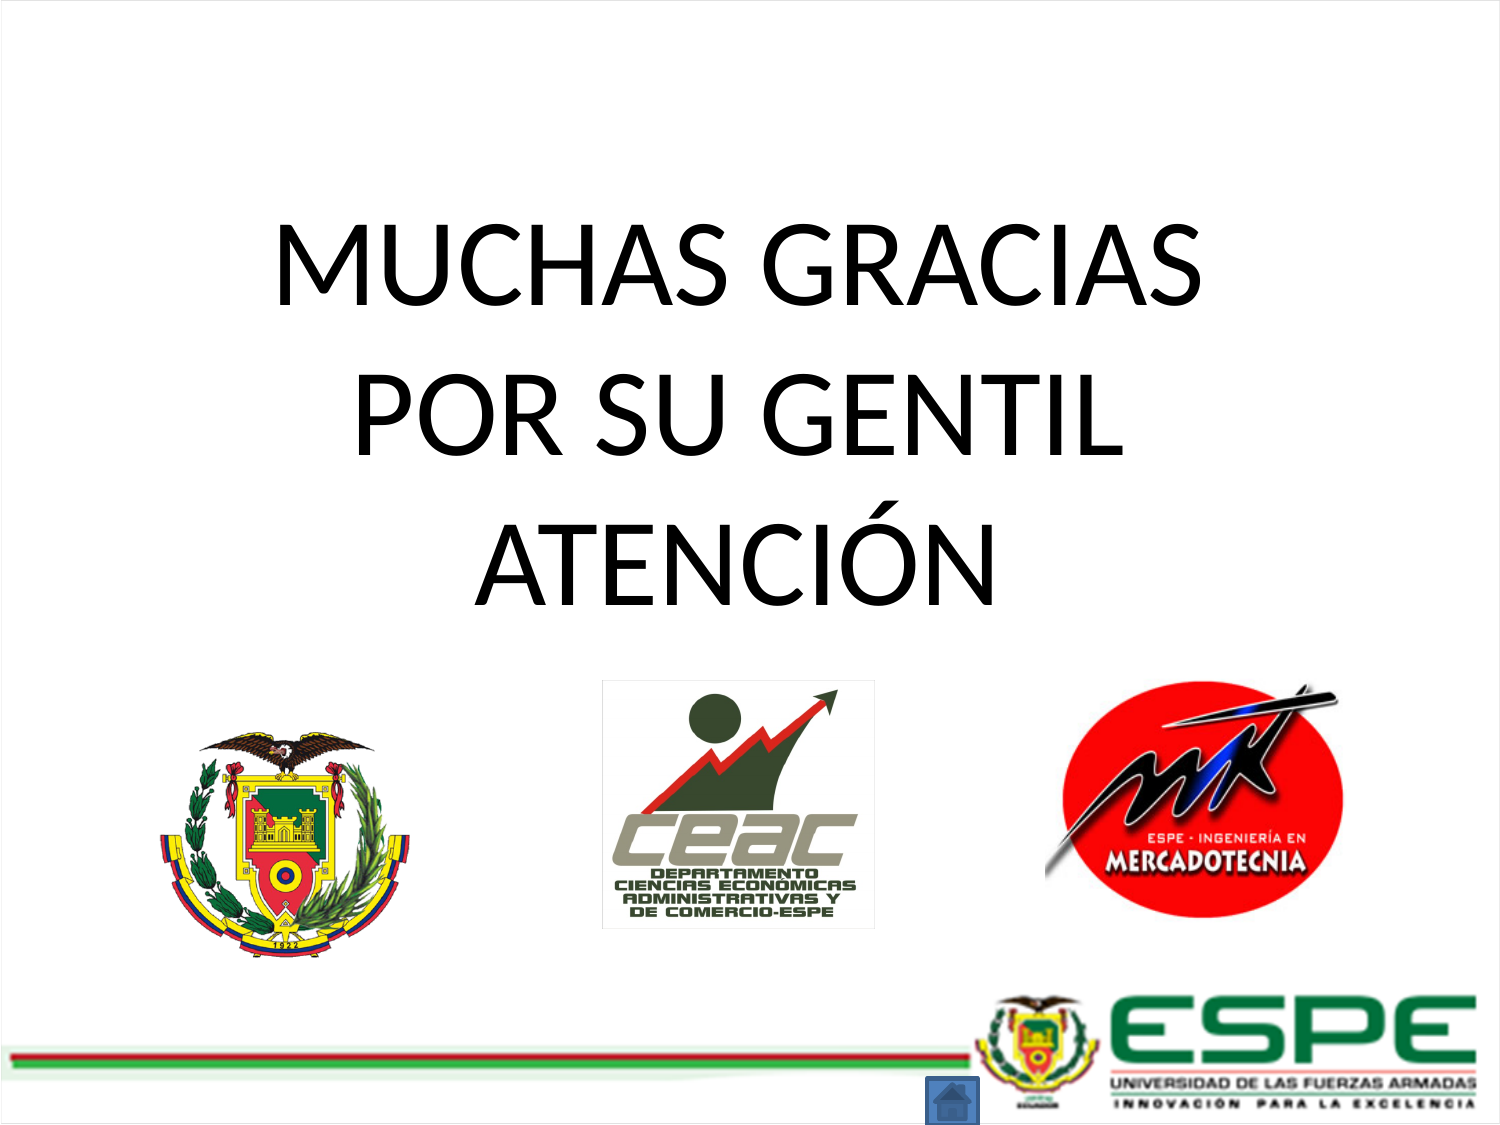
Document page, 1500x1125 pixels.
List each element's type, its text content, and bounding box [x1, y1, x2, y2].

text_box [925, 1076, 980, 1125]
text_box MUCHAS GRACIAS POR SU GENTIL ATENCIÓN [194, 172, 1282, 638]
picture [0, 0, 1500, 1125]
